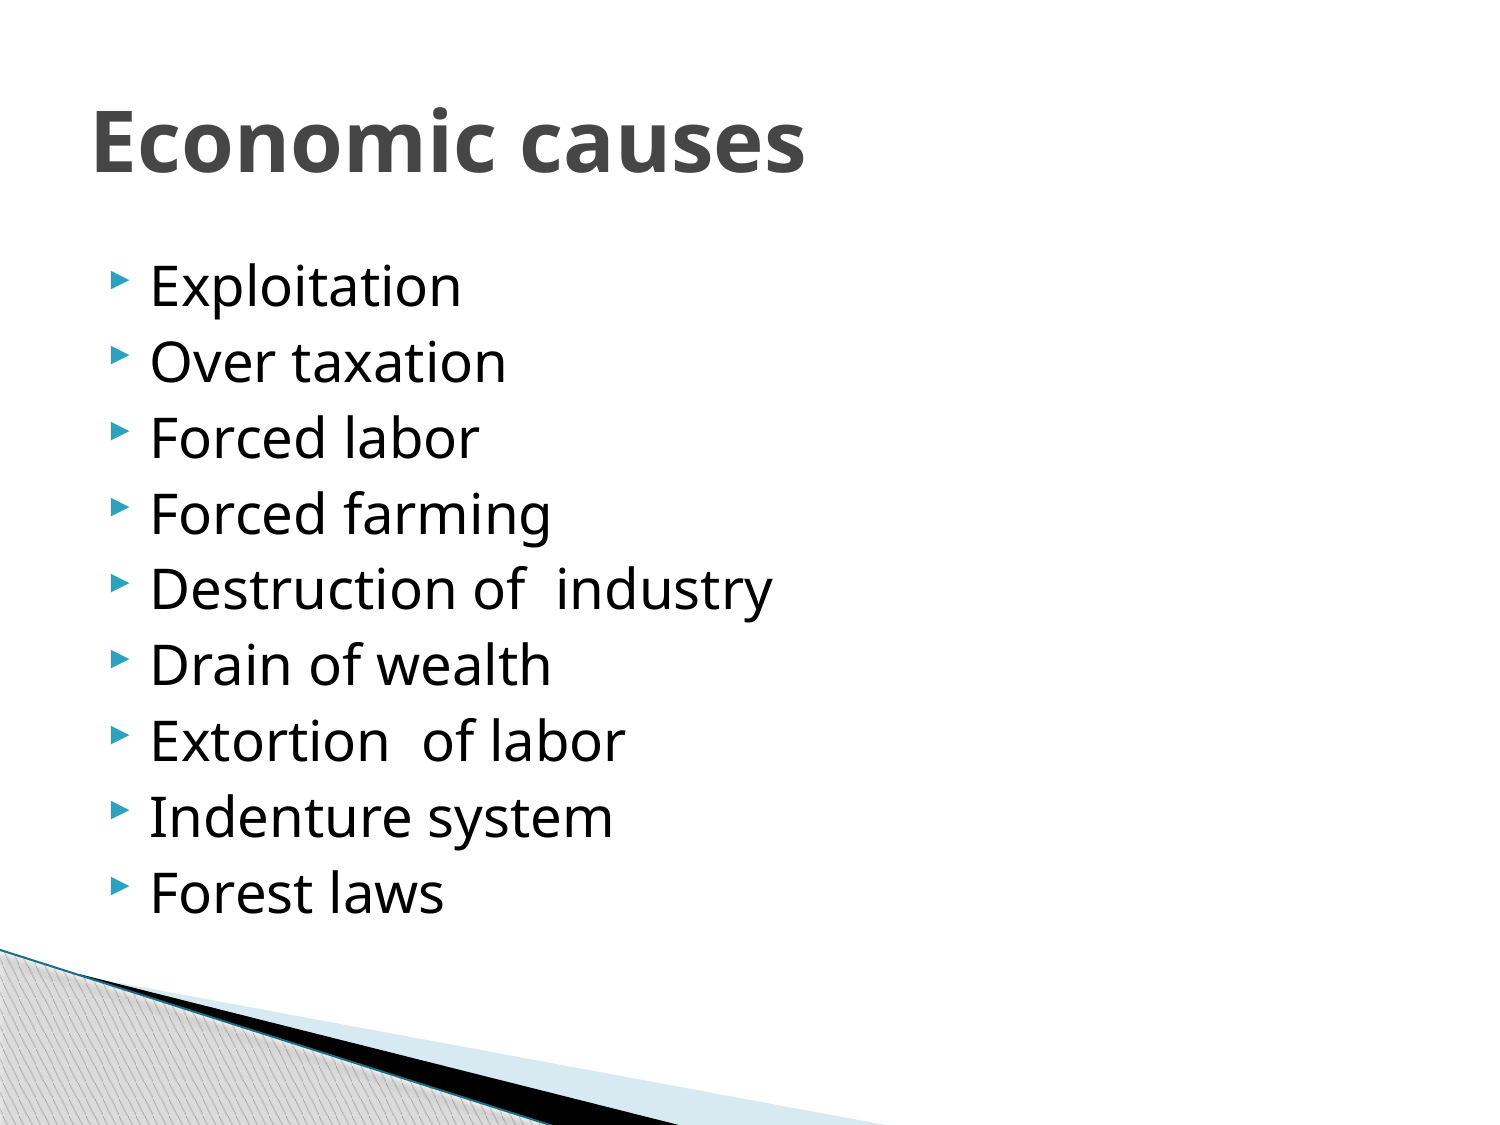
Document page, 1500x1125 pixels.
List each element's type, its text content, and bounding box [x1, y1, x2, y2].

list Exploitation Over taxation Forced labor Forced farming Destruction of industry Drain of wealth Extortion of labor Indenture system Forest laws [75, 243, 1425, 986]
title Economic causes [75, 45, 1425, 233]
